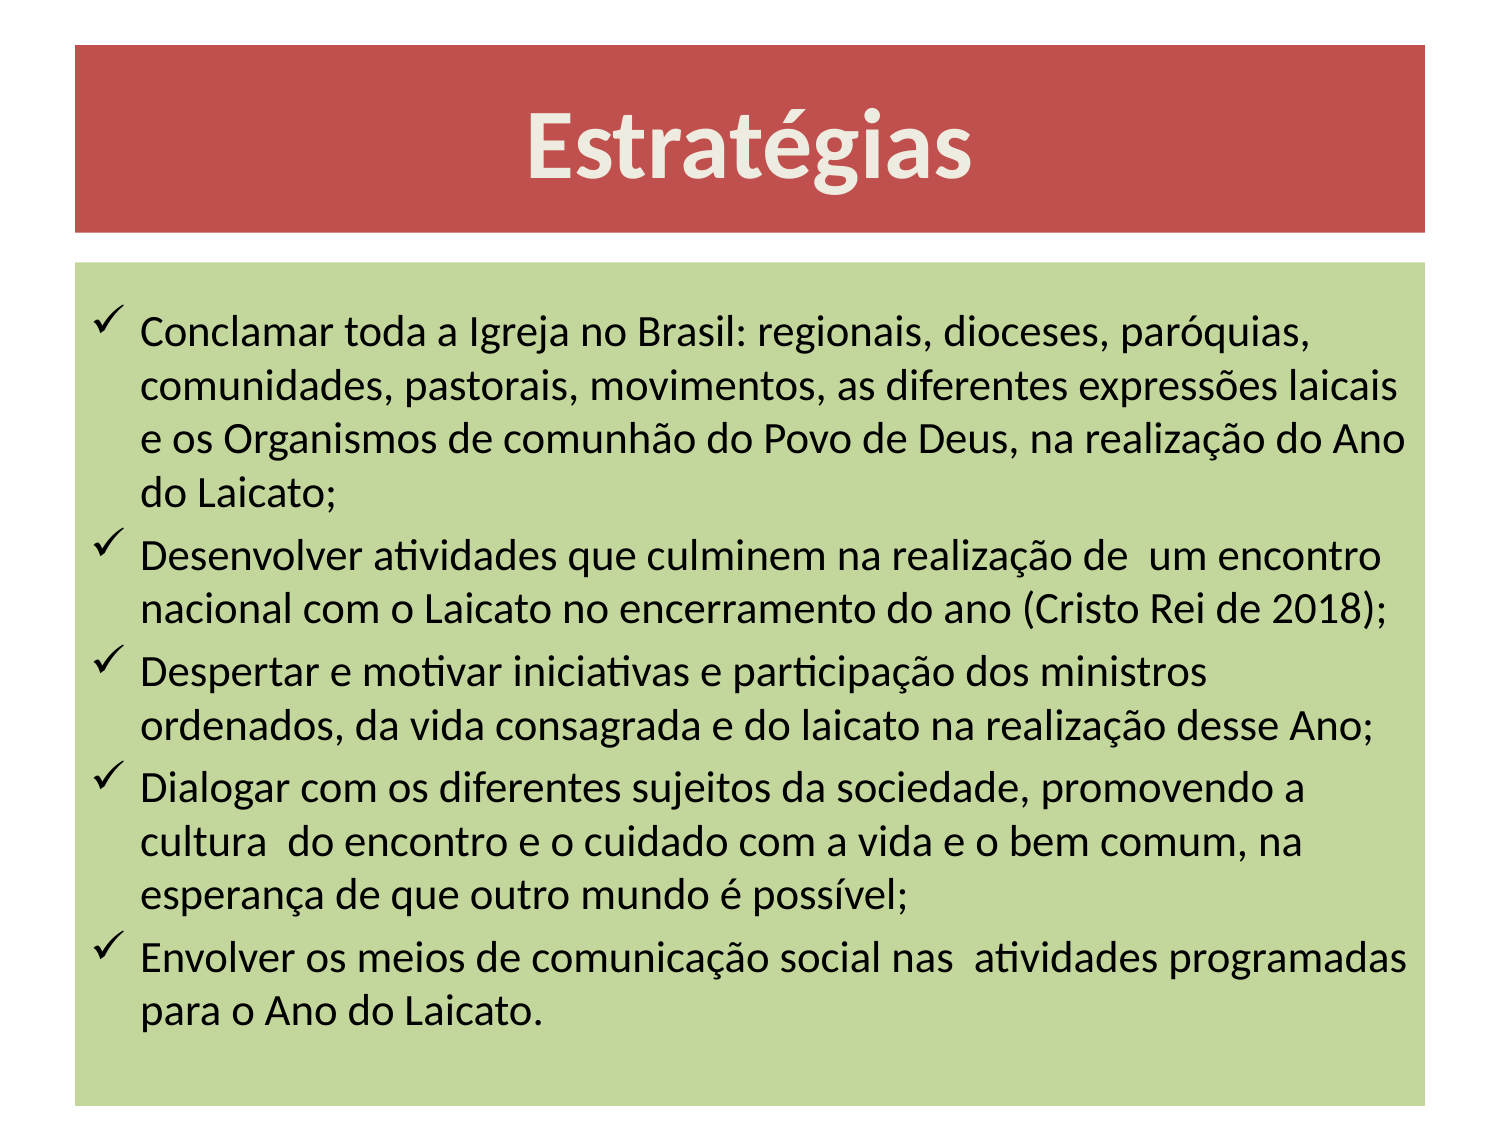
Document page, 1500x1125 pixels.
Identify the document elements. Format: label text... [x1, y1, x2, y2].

title Estratégias [75, 45, 1425, 233]
list Conclamar toda a Igreja no Brasil: regionais, dioceses, paróquias, comunidades, pastorais, movimentos, as diferentes expressões laicais e os Organismos de comunhão do Povo de Deus, na realização do Ano do Laicato; Desenvolver atividades que culminem na realização de um encontro nacional com o Laicato no encerramento do ano (Cristo Rei de 2018); Despertar e motivar iniciativas e participação dos ministros ordenados, da vida consagrada e do laicato na realização desse Ano; Dialogar com os diferentes sujeitos da sociedade, promovendo a cultura do encontro e o cuidado com a vida e o bem comum, na esperança de que outro mundo é possível; Envolver os meios de comunicação social nas atividades programadas para o Ano do Laicato. [75, 262, 1425, 1106]
